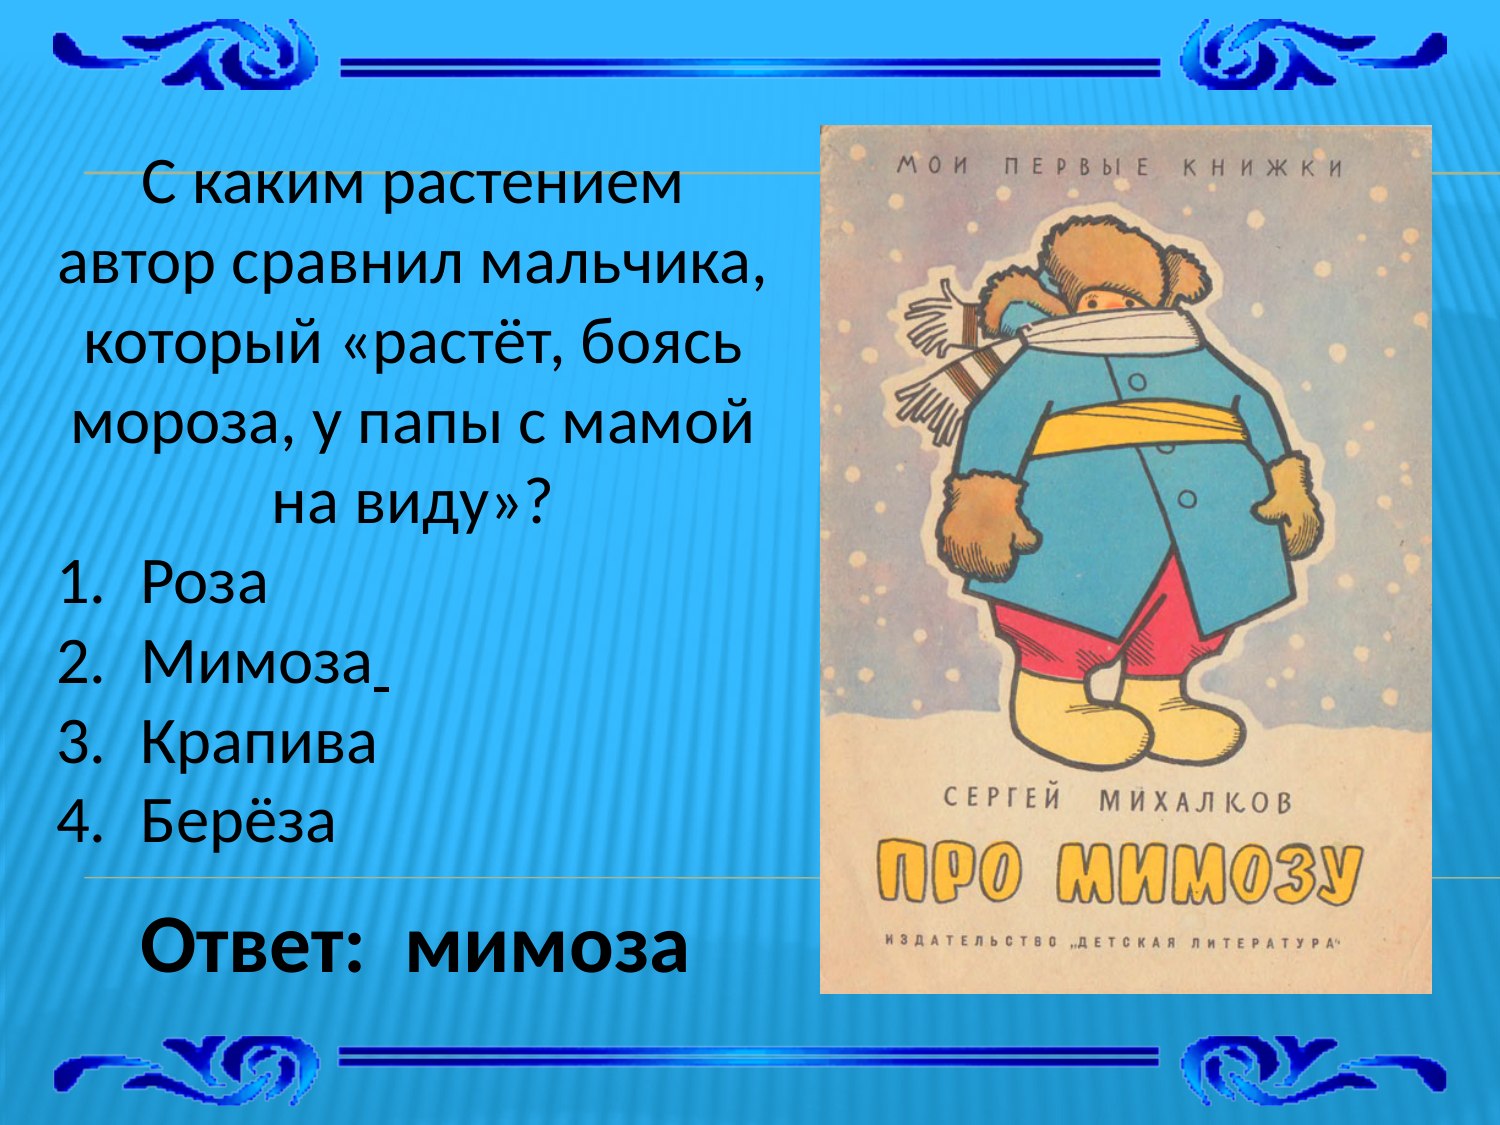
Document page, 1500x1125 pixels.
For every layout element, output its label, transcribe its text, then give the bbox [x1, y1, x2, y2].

text_box Ответ: мимоза [64, 881, 786, 997]
picture [0, 0, 1500, 1125]
text_box С каким растением автор сравнил мальчика, который «растёт, боясь мороза, у папы с мамой на виду»? Роза Мимоза Крапива Берёза [41, 129, 786, 864]
